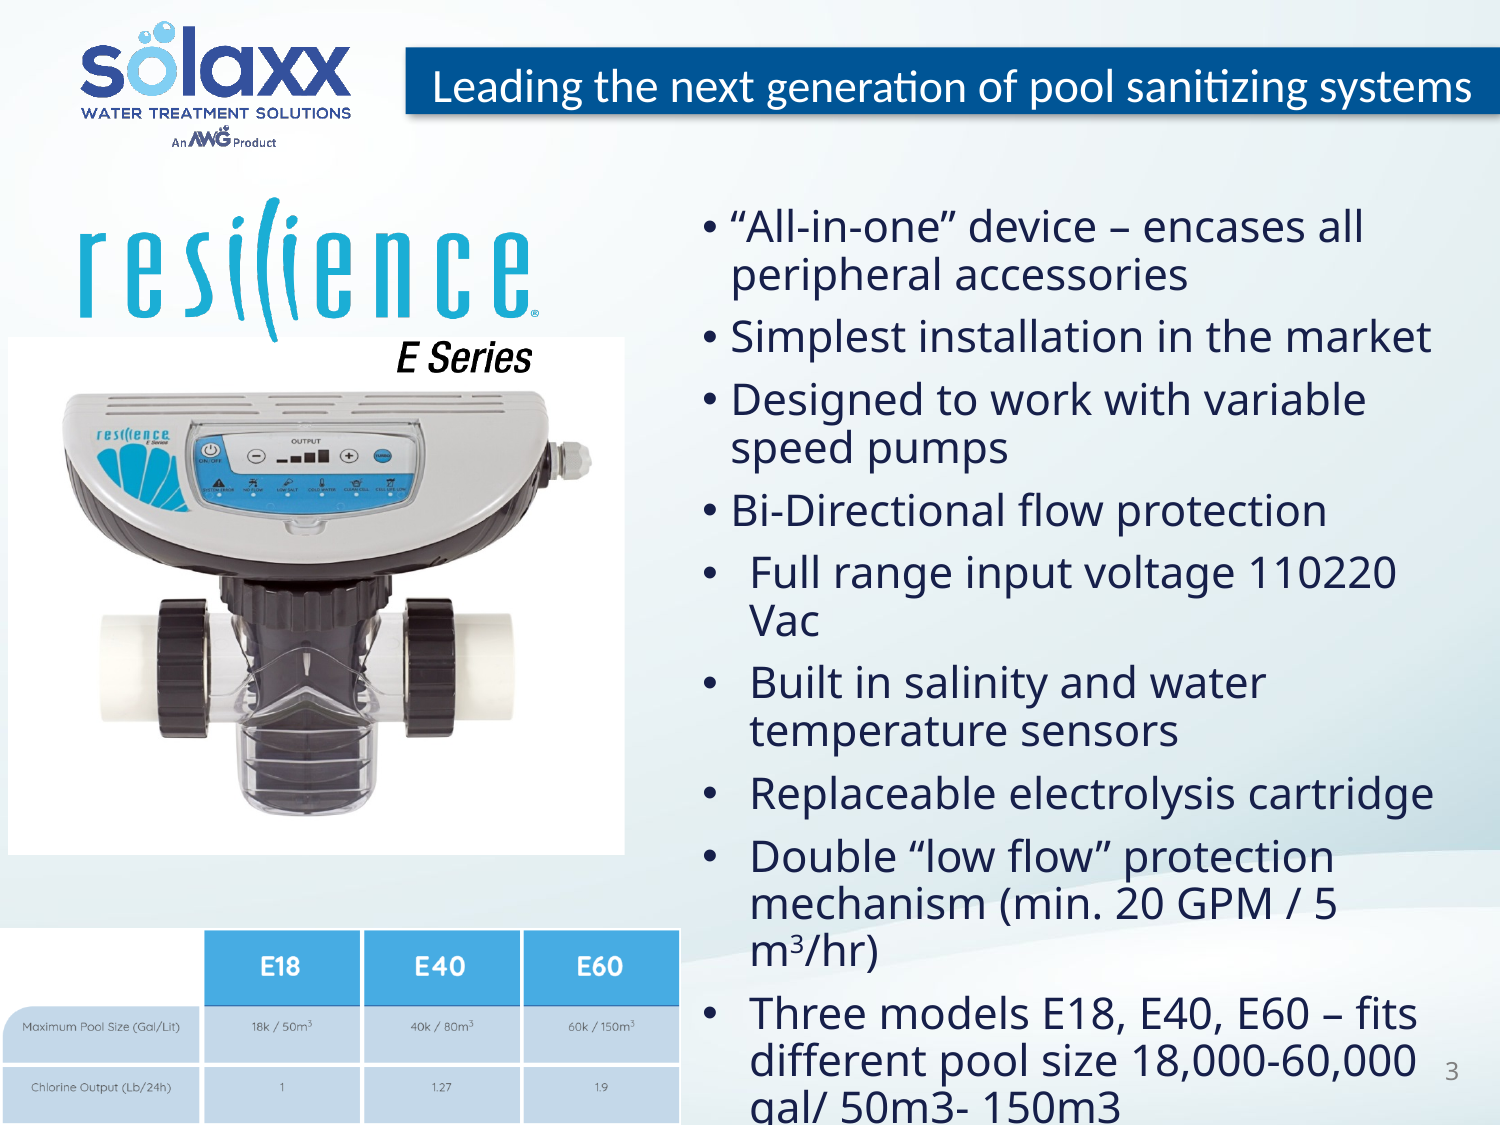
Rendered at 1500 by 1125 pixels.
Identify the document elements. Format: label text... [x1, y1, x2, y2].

text_box Leading the next generation of pool sanitizing systems [405, 47, 1500, 115]
picture [0, 0, 1500, 1125]
text_box 3 [1394, 1047, 1475, 1108]
picture [755, 1102, 768, 1120]
